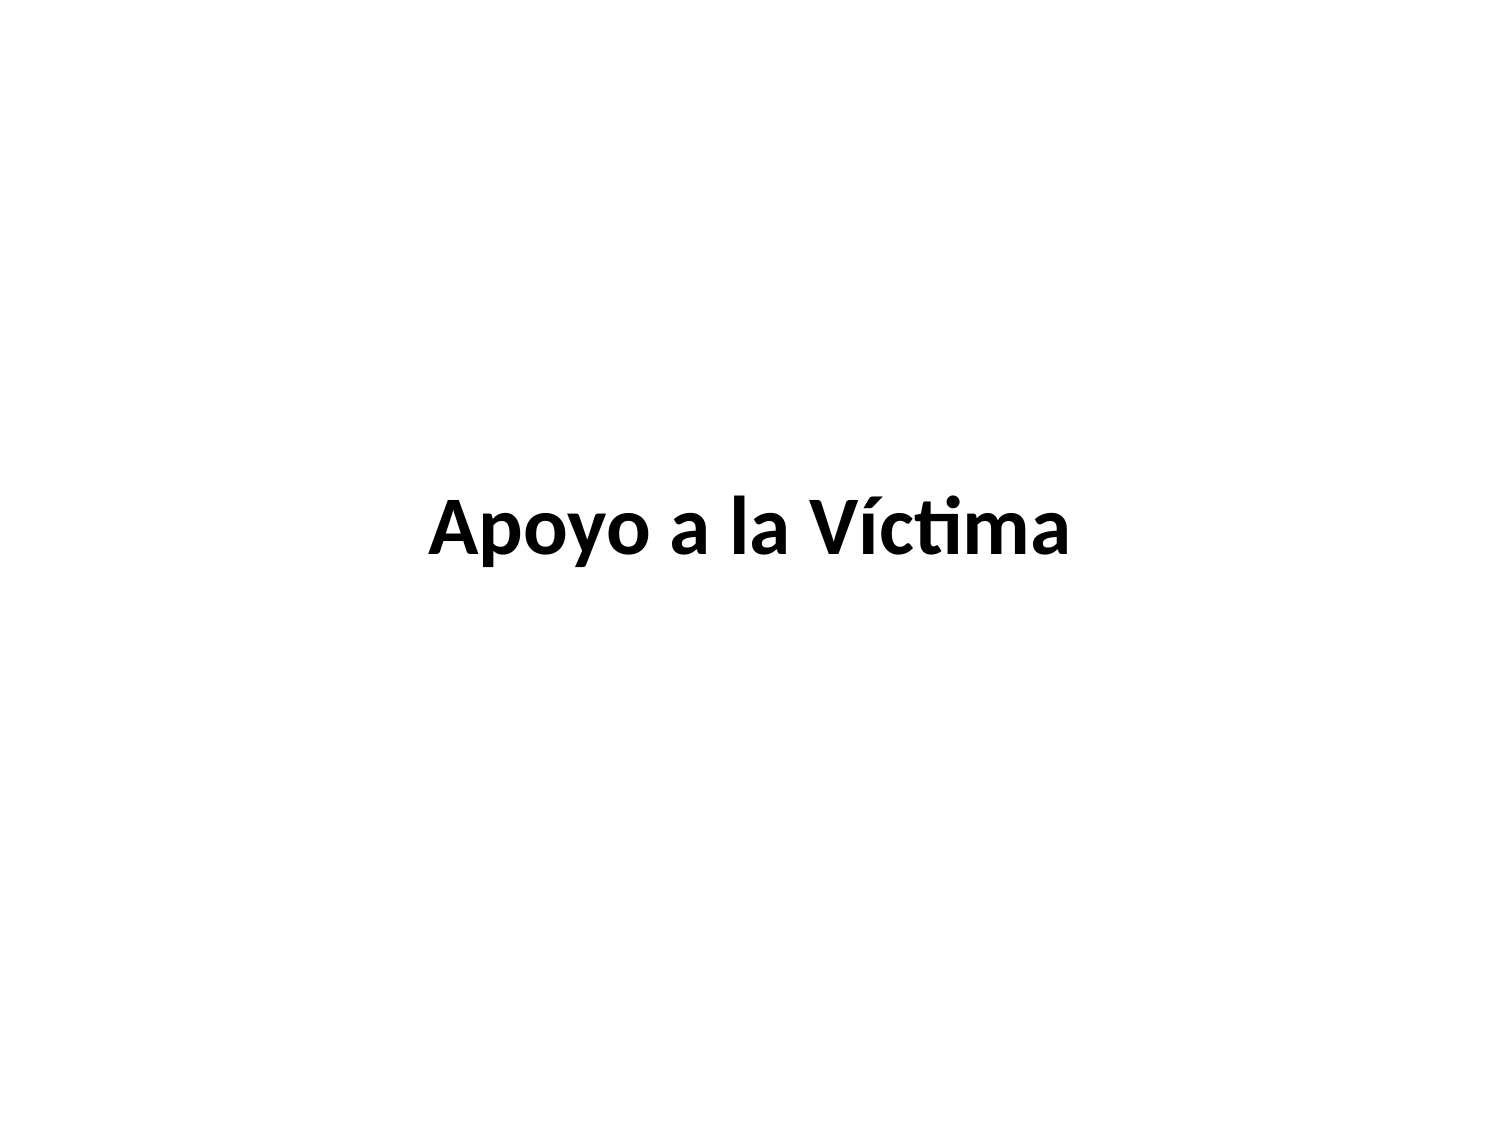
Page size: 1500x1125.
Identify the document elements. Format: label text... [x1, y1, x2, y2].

subtitle Apoyo a la Víctima [87, 87, 1413, 1038]
